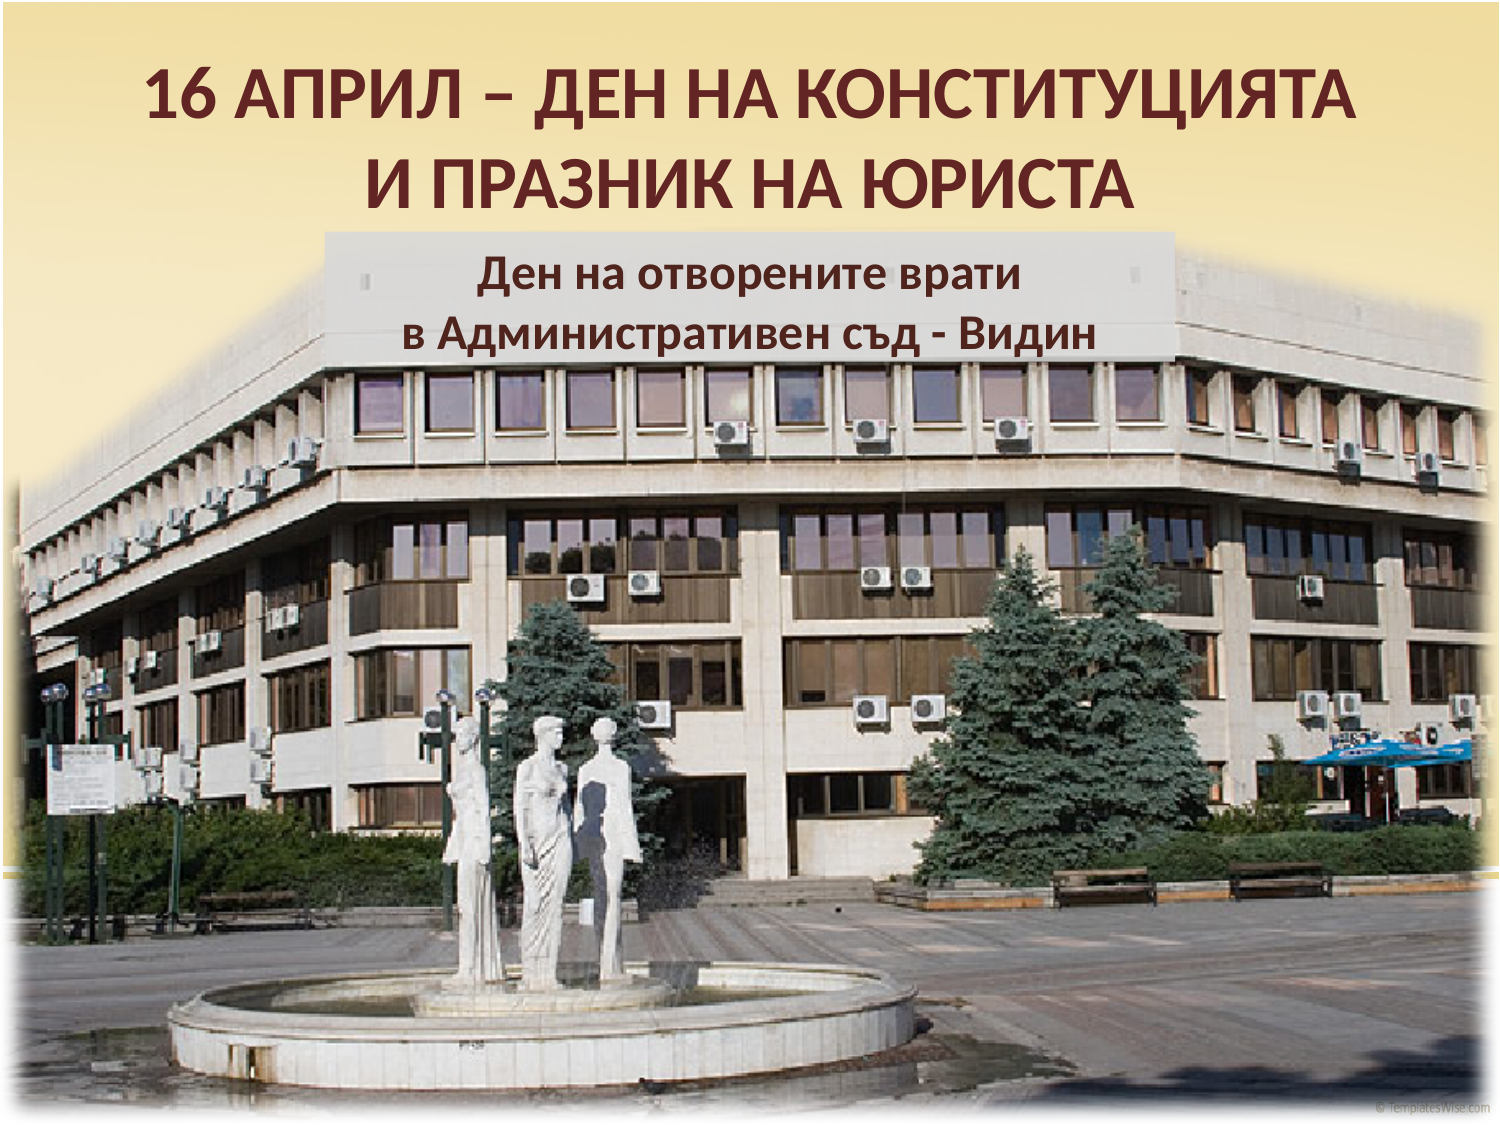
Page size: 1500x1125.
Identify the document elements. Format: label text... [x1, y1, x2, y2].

picture [0, 0, 1500, 1125]
title 16 април – Ден на конституцията и празник на юриста [112, 42, 1388, 225]
